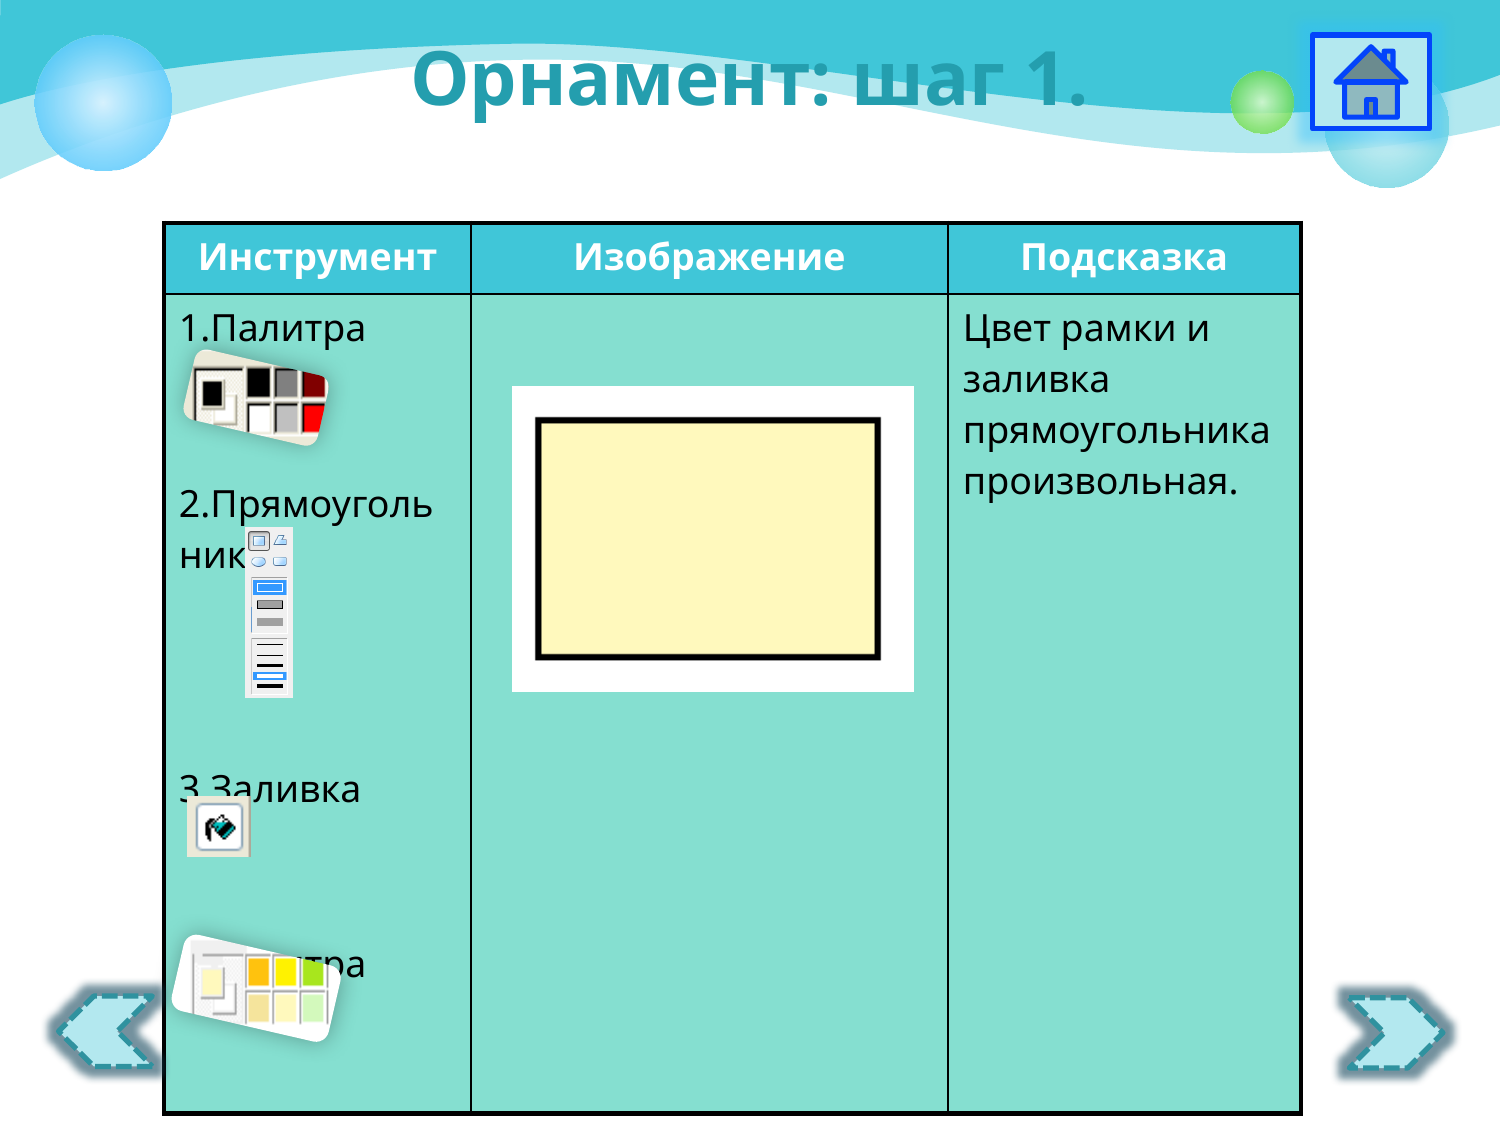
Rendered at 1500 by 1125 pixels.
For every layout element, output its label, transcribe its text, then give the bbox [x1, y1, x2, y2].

picture [194, 349, 253, 360]
picture [288, 442, 315, 446]
picture [186, 796, 251, 857]
table_header Инструмент [166, 225, 470, 293]
text_box [55, 993, 155, 1070]
table_cell 1.Палитра 2.Прямоугольник 3.Заливка 4.Палитра [166, 295, 470, 1111]
picture [245, 526, 294, 699]
picture [511, 386, 915, 692]
text_box [1346, 995, 1446, 1071]
table_header Подсказка [949, 225, 1299, 293]
table_header Изображение [472, 225, 947, 293]
picture [175, 934, 338, 1028]
table_cell [472, 295, 947, 1111]
table_cell Цвет рамки и заливка прямоугольника произвольная. [949, 295, 1299, 1111]
text_box [1310, 32, 1432, 131]
picture [285, 1035, 328, 1042]
text_box Орнамент: шаг 1. [74, 23, 1425, 211]
picture [186, 361, 326, 434]
